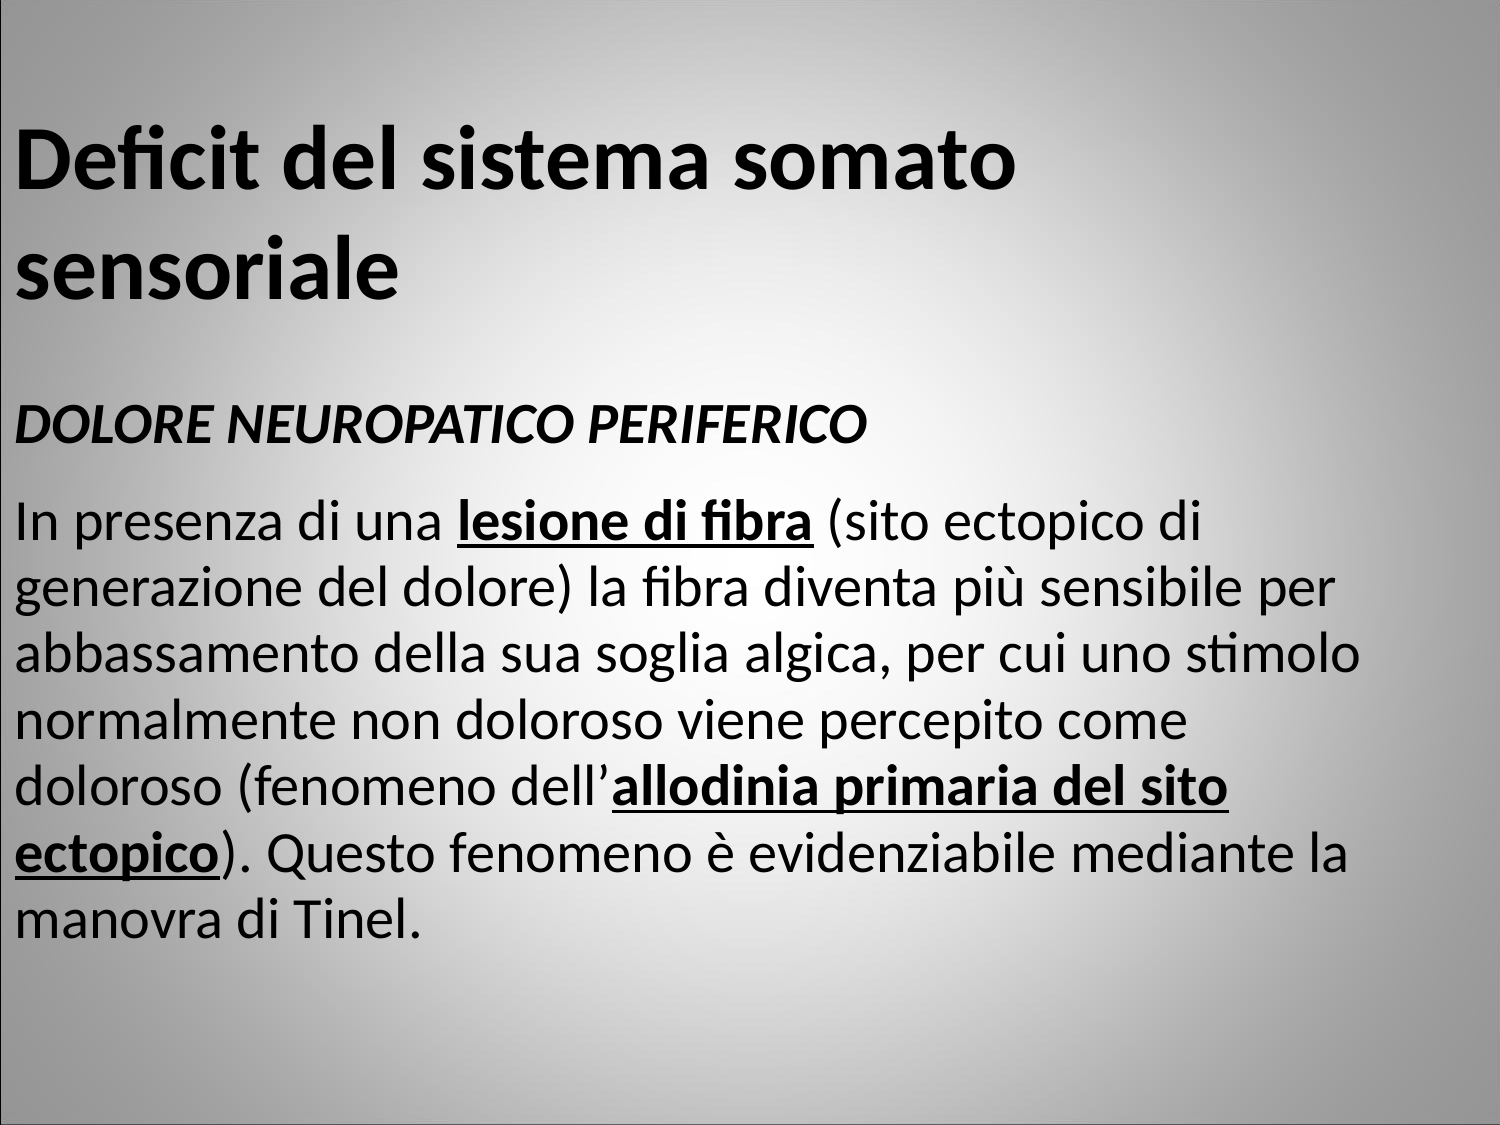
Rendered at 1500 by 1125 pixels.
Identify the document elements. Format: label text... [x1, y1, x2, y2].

picture [0, 0, 1500, 1125]
text_box Deficit del sistema somato sensoriale DOLORE NEUROPATICO PERIFERICO In presenza di una lesione di fibra (sito ectopico di generazione del dolore) la fibra diventa più sensibile per abbassamento della sua soglia algica, per cui uno stimolo normalmente non doloroso viene percepito come doloroso (fenomeno dell’allodinia primaria del sito ectopico). Questo fenomeno è evidenziabile mediante la manovra di Tinel. [14, 98, 1379, 952]
